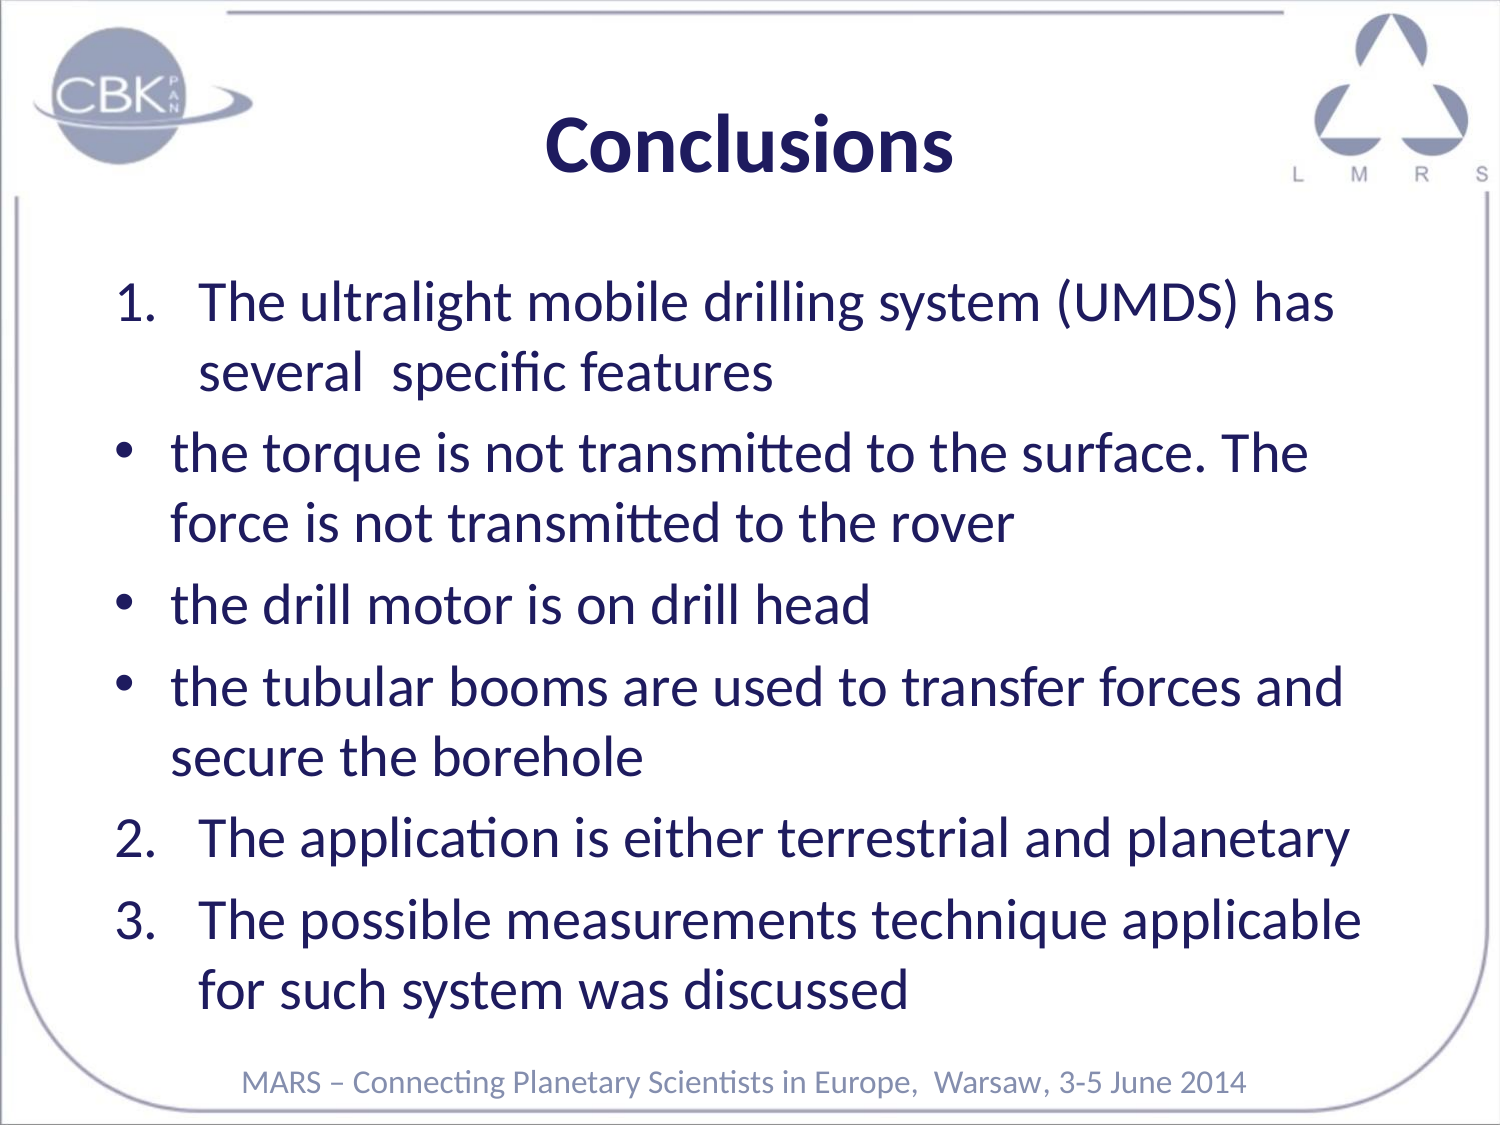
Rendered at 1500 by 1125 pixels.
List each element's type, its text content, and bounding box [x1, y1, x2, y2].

picture [0, 0, 1500, 1125]
list The ultralight mobile drilling system (UMDS) has several specific features the torque is not transmitted to the surface. The force is not transmitted to the rover the drill motor is on drill head the tubular booms are used to transfer forces and secure the borehole The application is either terrestrial and planetary The possible measurements technique applicable for such system was discussed [99, 255, 1401, 740]
text_box MARS – Connecting Planetary Scientists in Europe, Warsaw, 3‐5 June 2014 [0, 1053, 1494, 1108]
title Conclusions [75, 45, 1425, 233]
